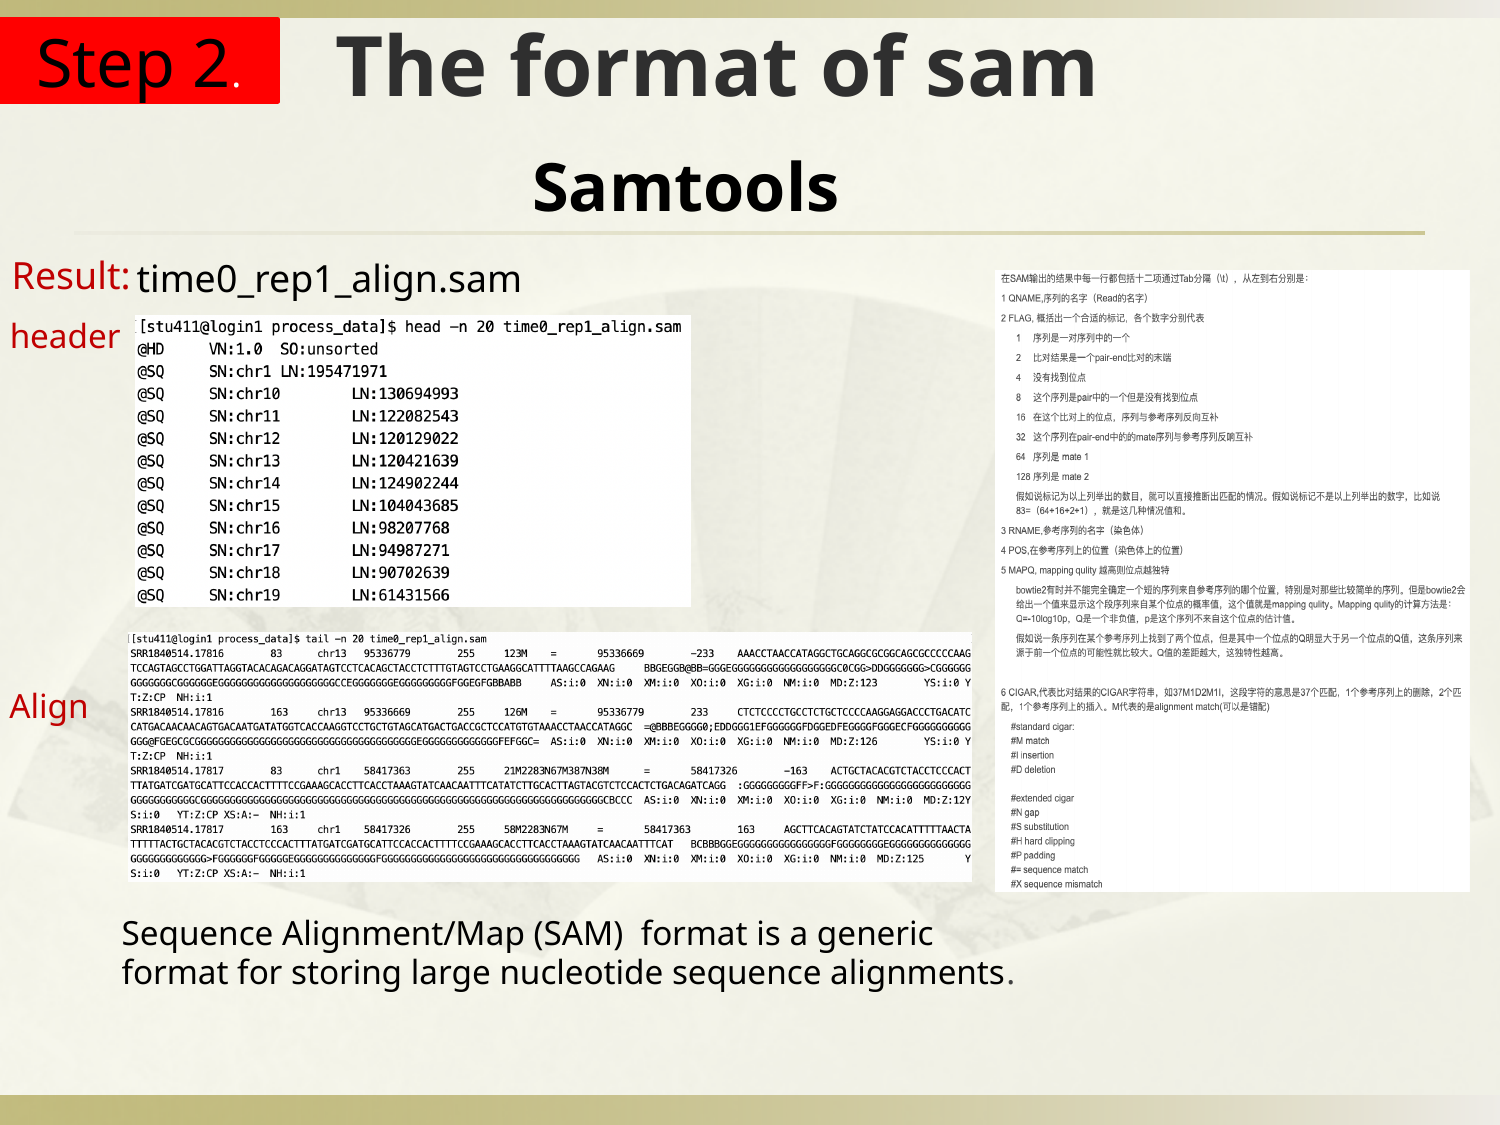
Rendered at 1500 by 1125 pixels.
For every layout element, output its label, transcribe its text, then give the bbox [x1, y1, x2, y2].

text_box [53, 813, 990, 892]
picture [134, 315, 692, 607]
text_box [53, 148, 1403, 244]
text_box time0_rep1_align.sam [121, 247, 538, 308]
text_box Sequence Alignment/Map (SAM) format is a generic format for storing large nucleotide sequence alignments. [106, 904, 1047, 999]
text_box header [0, 307, 136, 363]
picture [994, 269, 1471, 892]
text_box Samtools [517, 137, 933, 232]
picture [128, 632, 973, 882]
text_box Result: [0, 244, 1432, 813]
text_box Align [0, 677, 113, 733]
title The format of sam [141, 0, 1294, 127]
text_box Step 2. [0, 17, 280, 104]
